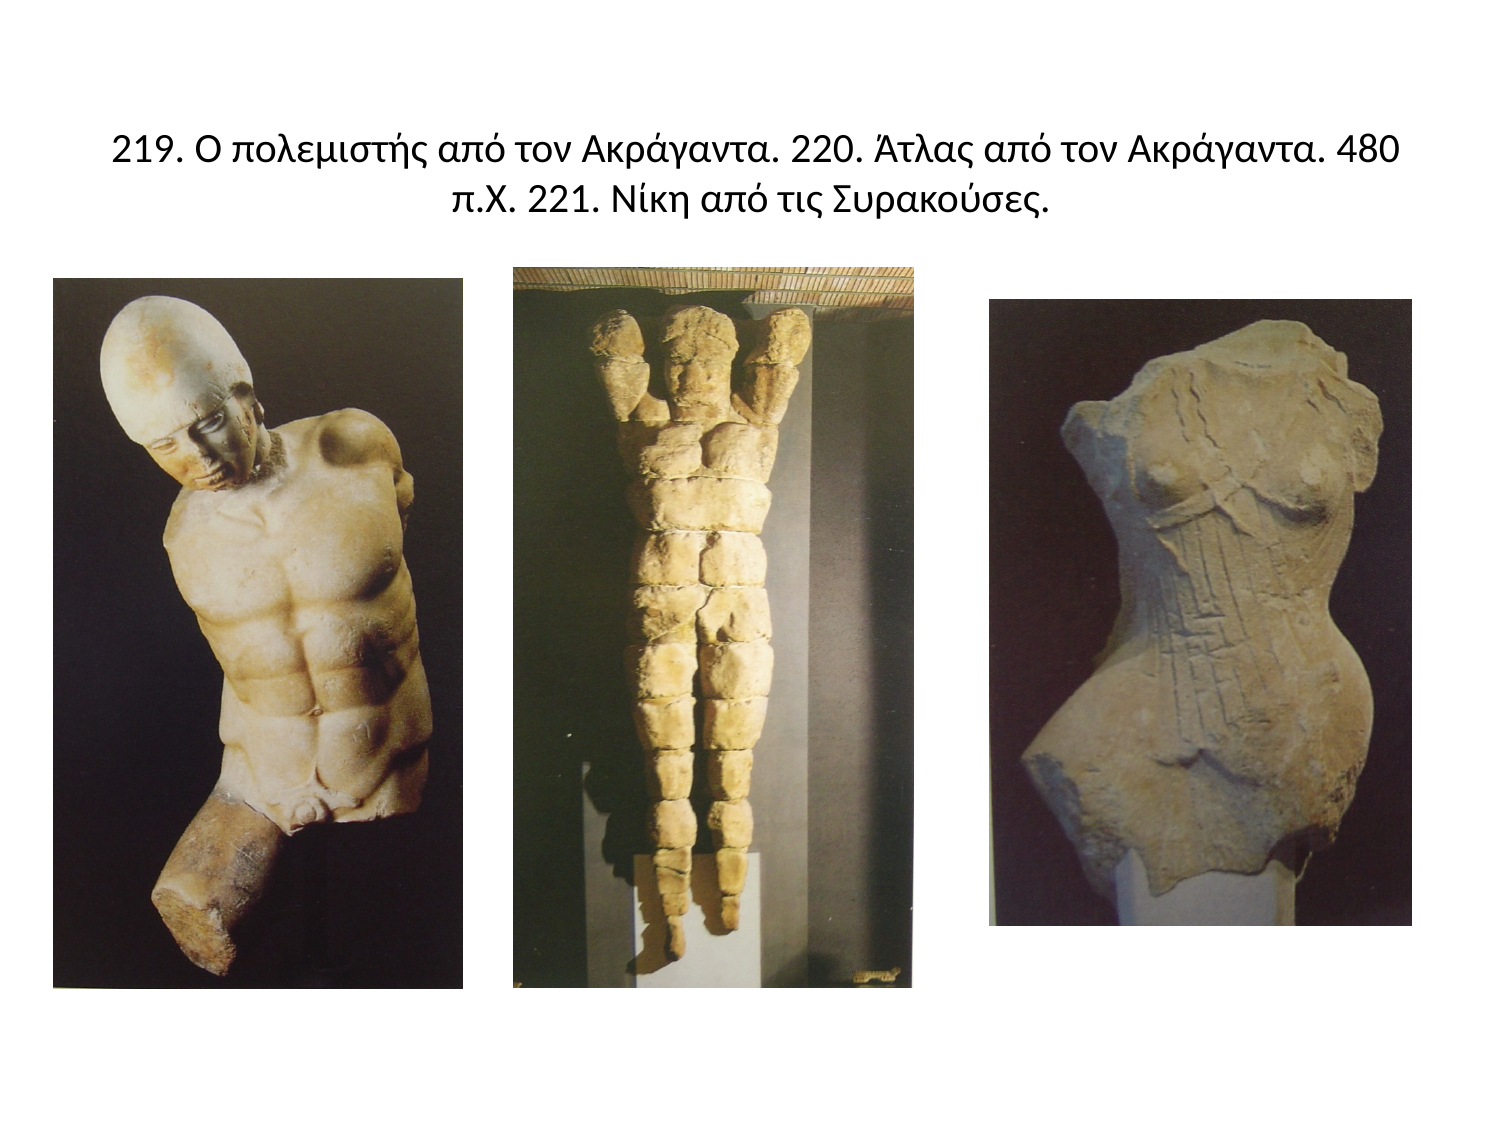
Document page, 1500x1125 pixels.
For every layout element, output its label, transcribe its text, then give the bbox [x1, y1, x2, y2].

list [52, 278, 463, 990]
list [988, 299, 1412, 926]
title 219. Ο πολεμιστής από τον Ακράγαντα. 220. Άτλας από τον Ακράγαντα. 480 π.Χ. 221. Νίκη από τις Συρακούσες. [87, 77, 1425, 266]
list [513, 266, 914, 988]
